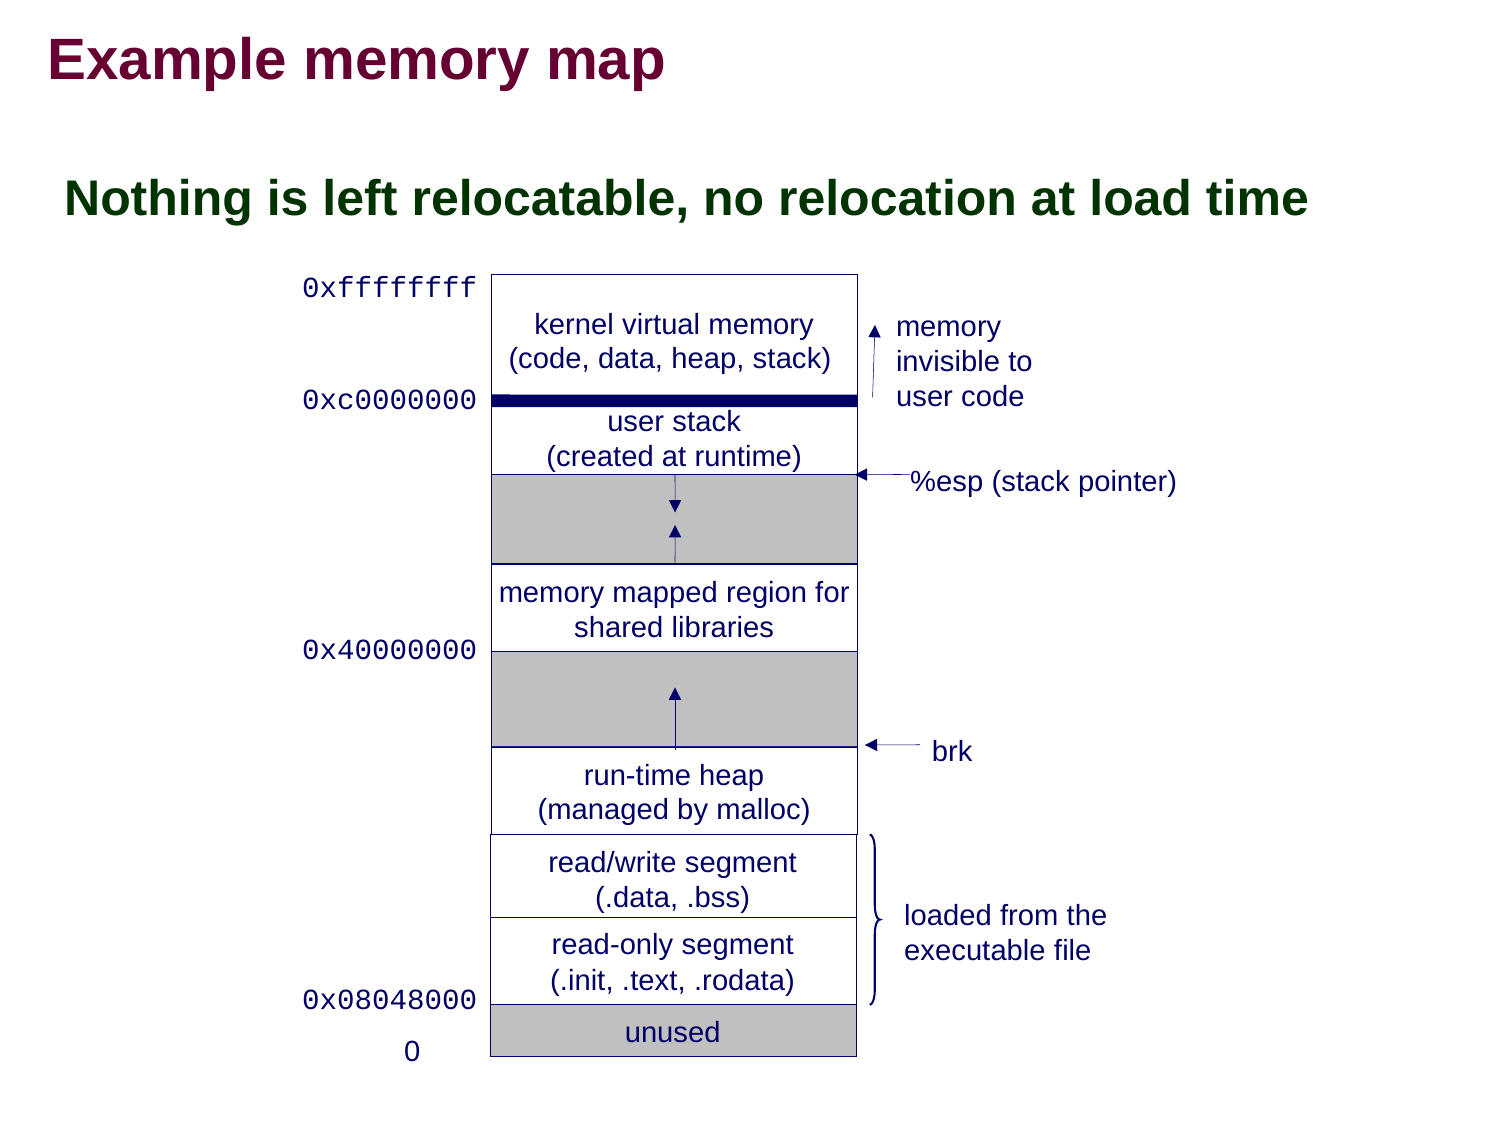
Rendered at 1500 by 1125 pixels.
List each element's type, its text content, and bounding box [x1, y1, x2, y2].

text_box [668, 525, 682, 563]
text_box 0x08048000 [287, 972, 493, 1023]
text_box [854, 468, 910, 481]
text_box loaded from the executable file [889, 888, 1131, 974]
text_box Nothing is left relocatable, no relocation at load time [47, 162, 1411, 320]
text_box run-time heap (managed by malloc) [491, 746, 858, 835]
text_box read/write segment (.data, .bss) [489, 834, 856, 916]
text_box [869, 834, 880, 1005]
text_box 0x40000000 [287, 622, 493, 674]
text_box read-only segment (.init, .text, .rodata) [489, 916, 856, 1005]
text_box 0xffffffff [287, 261, 493, 312]
text_box [491, 651, 858, 746]
text_box [491, 475, 858, 564]
text_box [409, 317, 1500, 1078]
text_box brk [917, 724, 988, 776]
text_box %esp (stack pointer)‏ [895, 454, 1193, 505]
text_box [668, 474, 682, 513]
text_box 0 [389, 1024, 436, 1076]
text_box kernel virtual memory (code, data, heap, stack) [491, 274, 858, 400]
text_box 0xc0000000 [287, 372, 493, 424]
text_box [864, 738, 921, 752]
text_box memory invisible to user code [881, 299, 1048, 420]
text_box [668, 687, 682, 750]
text_box [868, 324, 881, 398]
text_box Example memory map [47, 0, 1469, 123]
text_box user stack (created at runtime) [491, 401, 858, 475]
text_box memory mapped region for shared libraries [491, 564, 858, 651]
text_box unused [489, 1005, 856, 1057]
